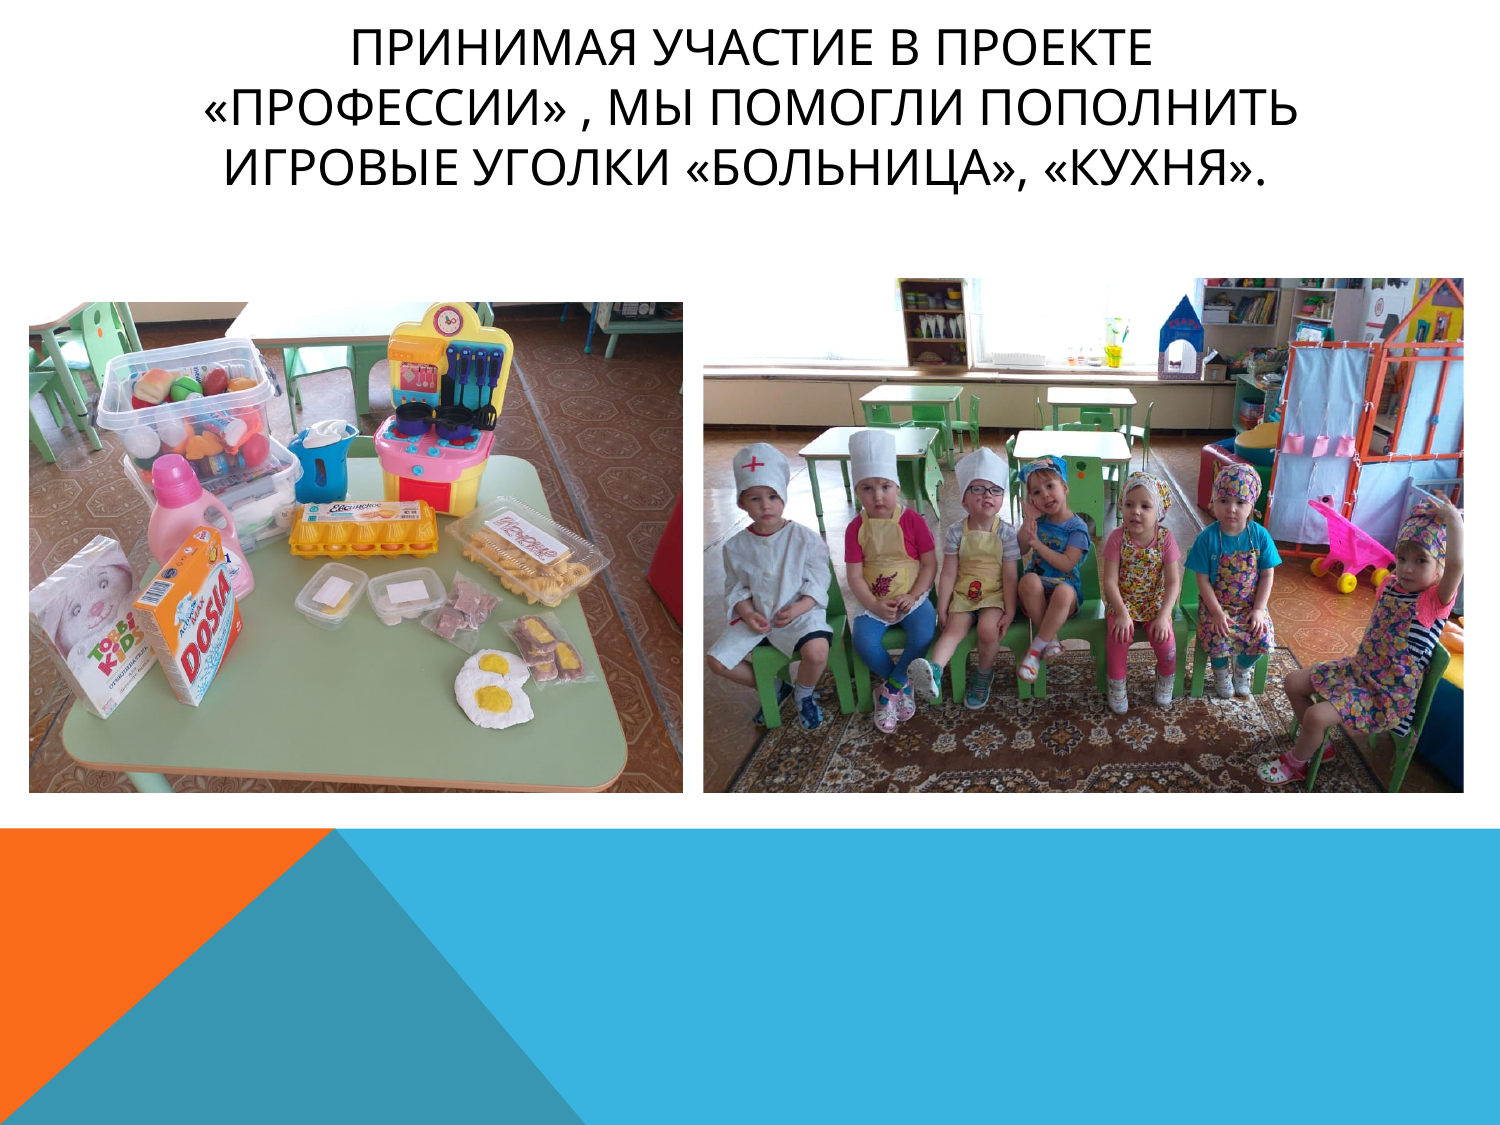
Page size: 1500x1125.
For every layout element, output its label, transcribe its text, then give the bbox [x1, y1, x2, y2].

title Принимая участие в проекте «Профессии» , мы помогли пополнить игровые уголки «больница», «кухня». [135, 60, 1369, 150]
picture [703, 278, 1464, 793]
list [29, 302, 684, 793]
